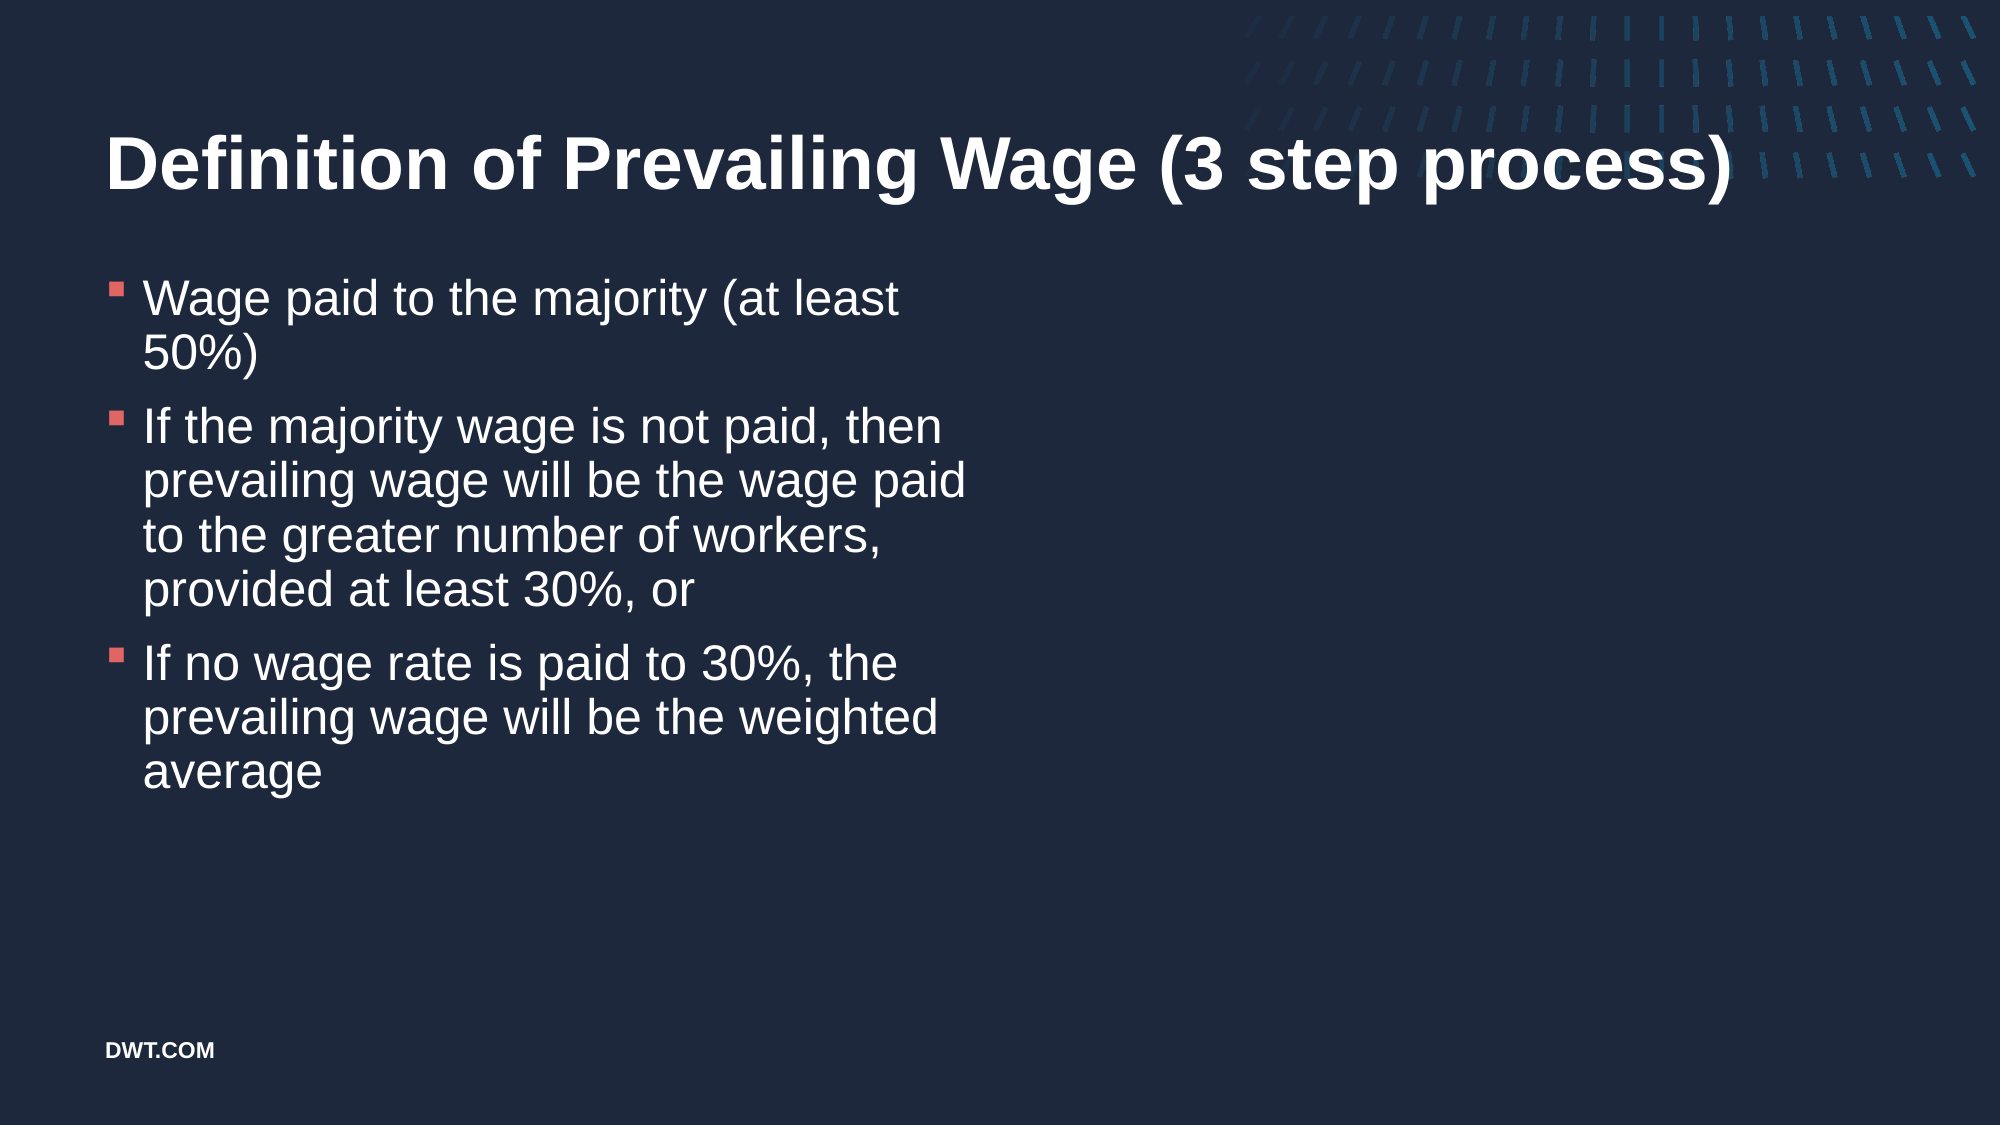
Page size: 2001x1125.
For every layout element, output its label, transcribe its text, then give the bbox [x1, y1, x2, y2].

picture [1241, 16, 1986, 195]
title Definition of Prevailing Wage (3 step process) [105, 106, 1904, 224]
list Wage paid to the majority (at least 50%) If the majority wage is not paid, then prevailing wage will be the wage paid to the greater number of workers, provided at least 30%, or If no wage rate is paid to 30%, the prevailing wage will be the weighted average [105, 272, 971, 963]
